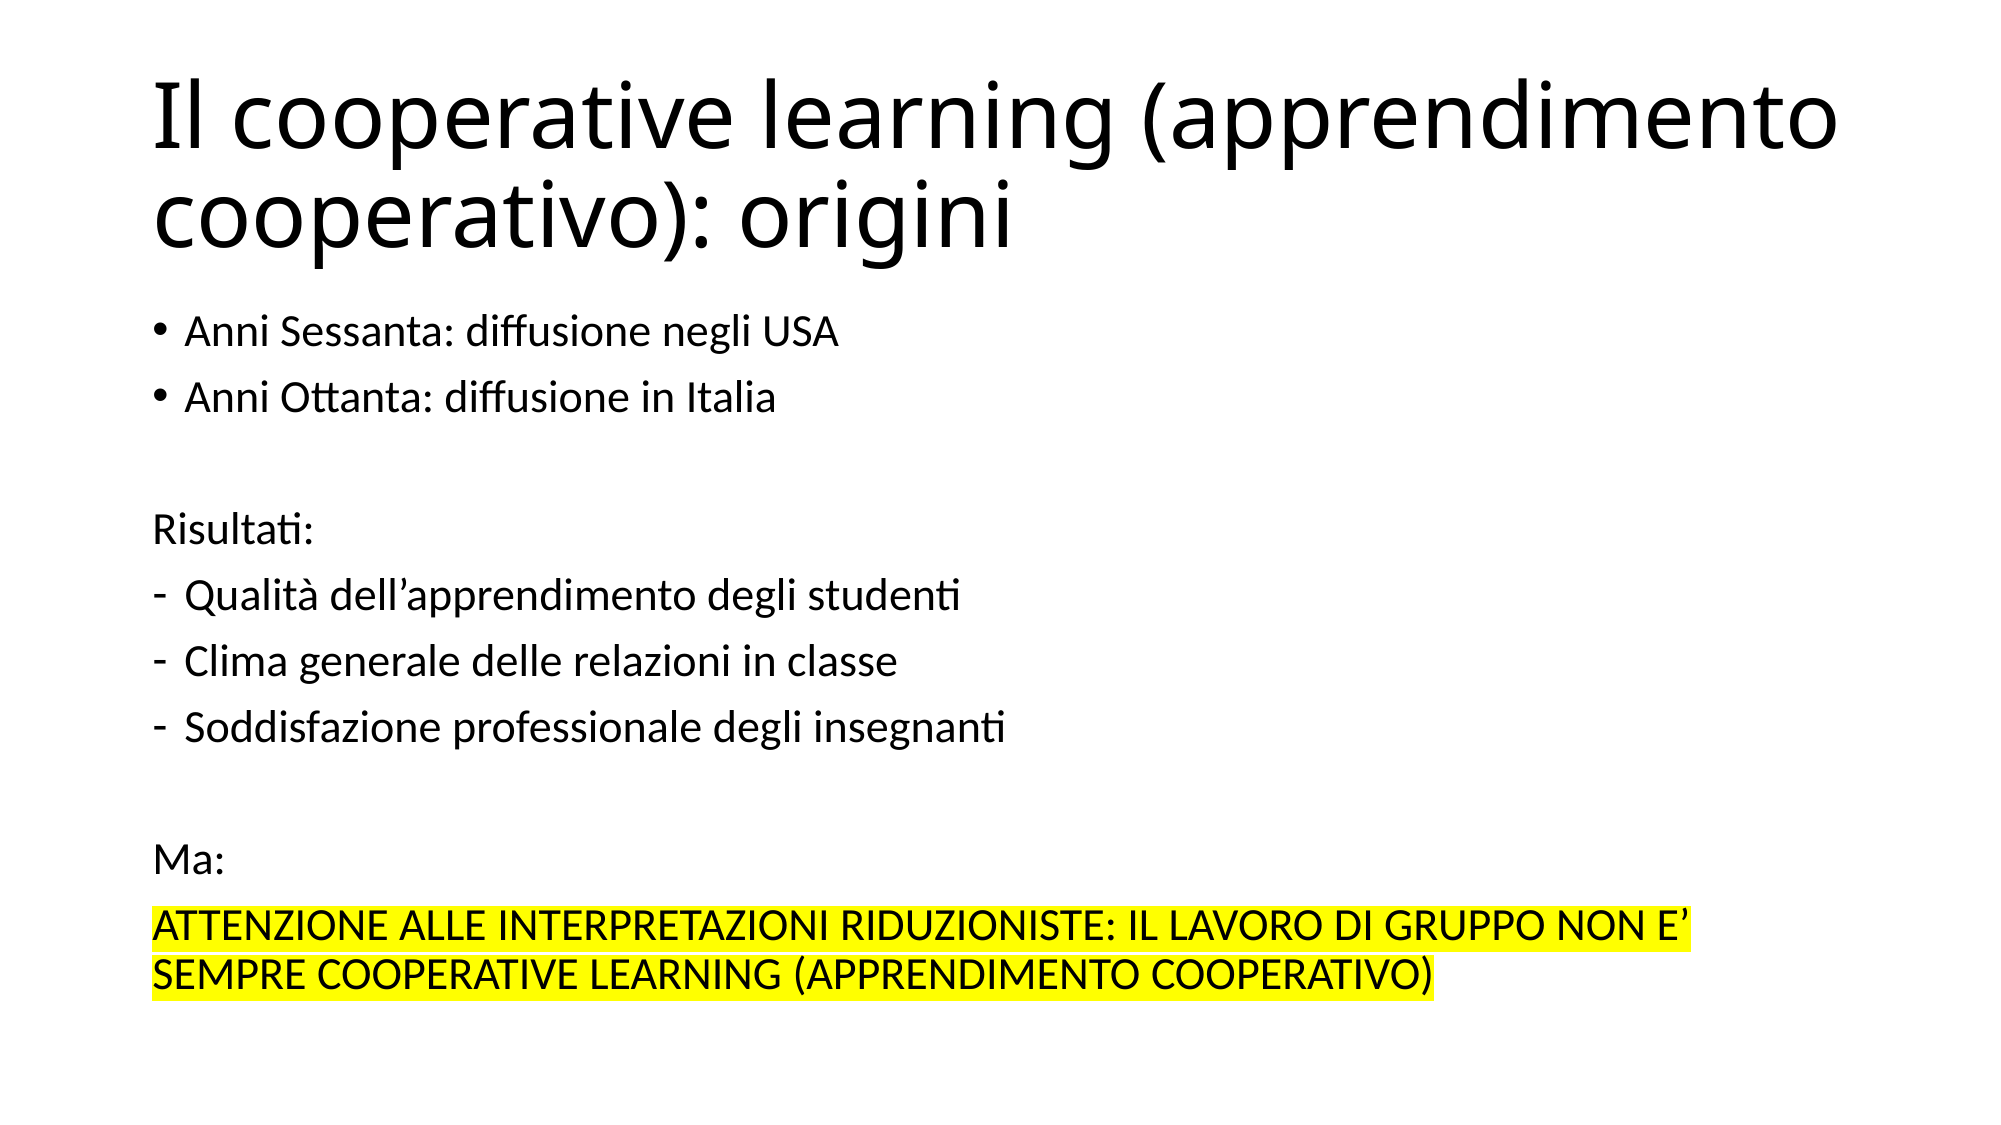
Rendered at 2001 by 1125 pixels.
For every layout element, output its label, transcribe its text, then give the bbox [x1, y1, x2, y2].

title Il cooperative learning (apprendimento cooperativo): origini [137, 59, 1863, 278]
list Anni Sessanta: diffusione negli USA Anni Ottanta: diffusione in Italia Risultati: Qualità dell’apprendimento degli studenti Clima generale delle relazioni in classe Soddisfazione professionale degli insegnanti Ma: ATTENZIONE ALLE INTERPRETAZIONI RIDUZIONISTE: IL LAVORO DI GRUPPO NON E’ SEMPRE COOPERATIVE LEARNING (APPRENDIMENTO COOPERATIVO) [137, 299, 1863, 1014]
